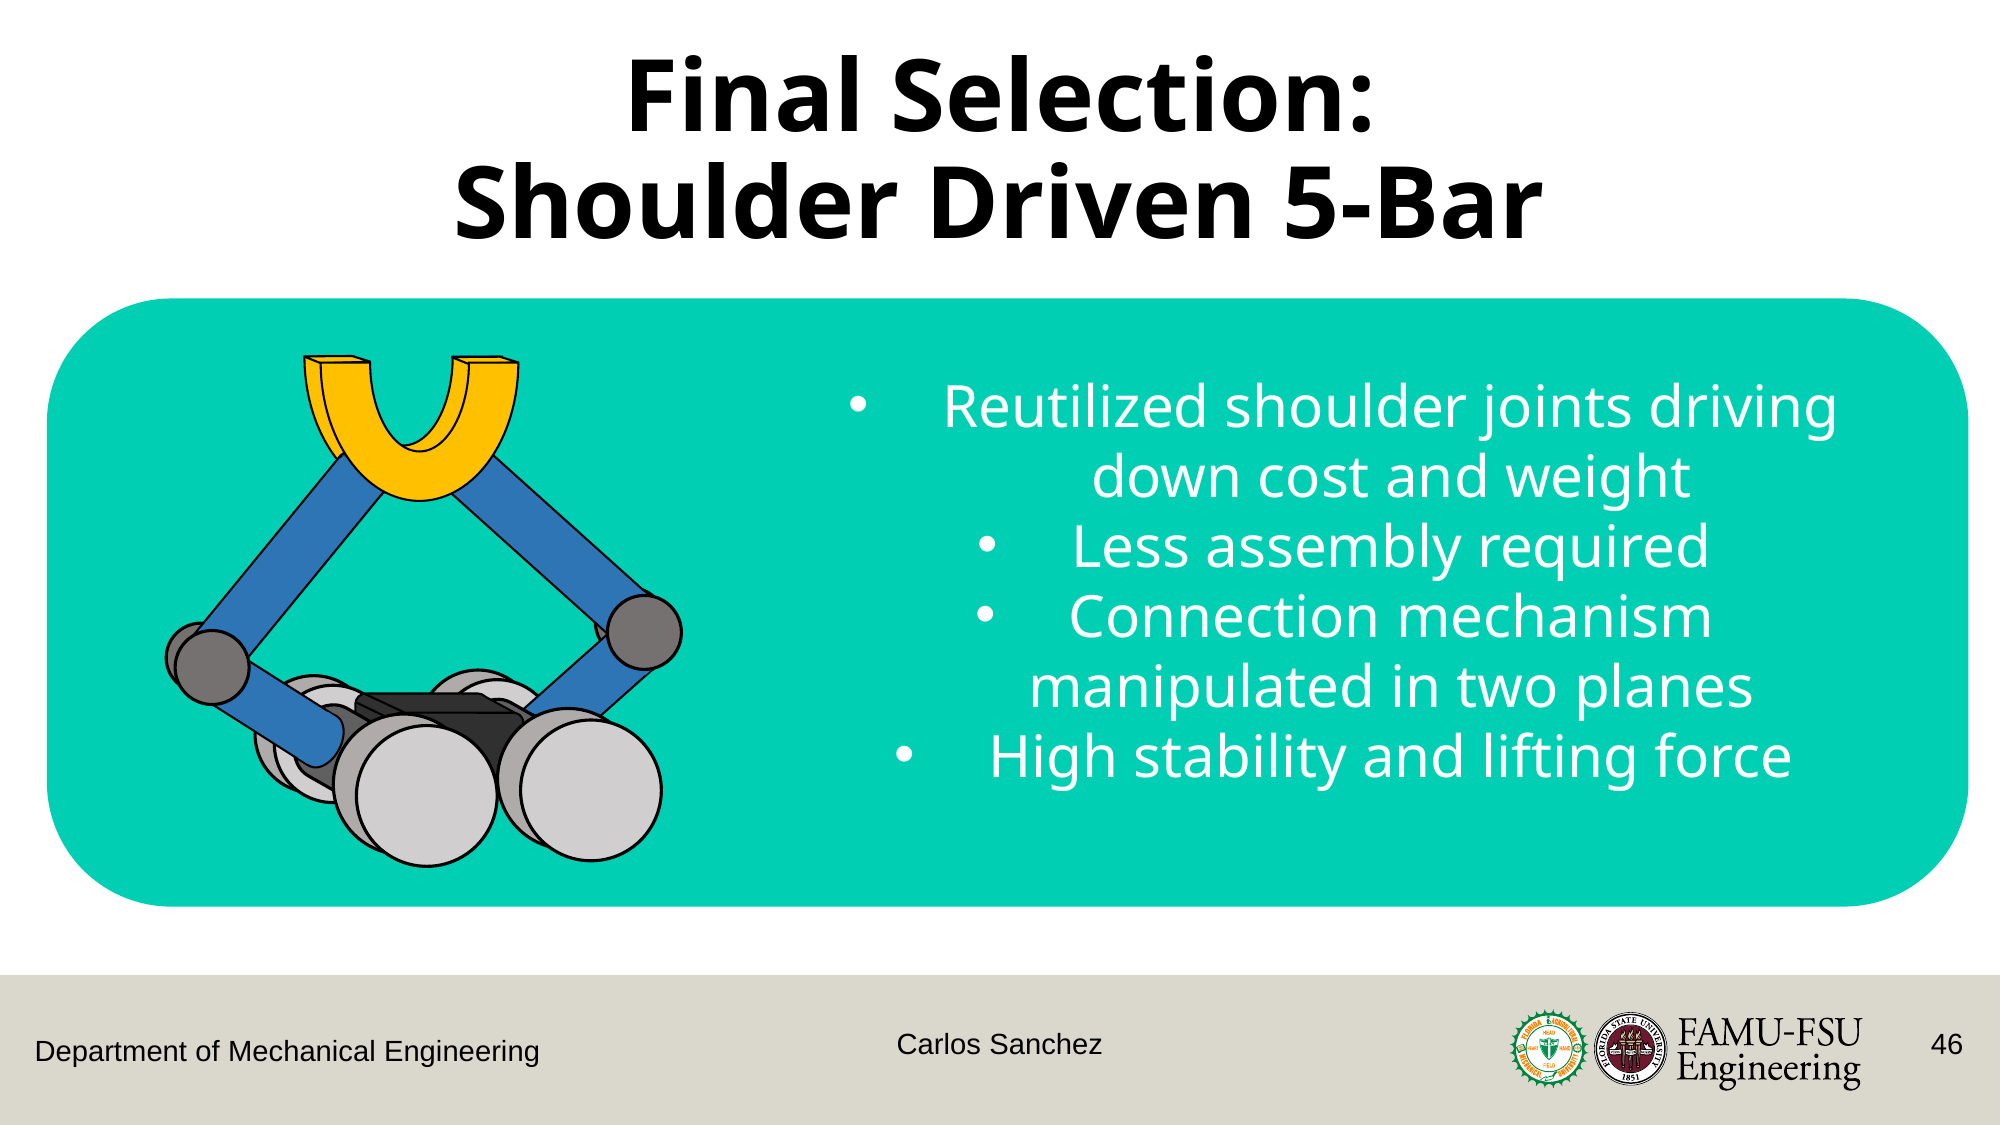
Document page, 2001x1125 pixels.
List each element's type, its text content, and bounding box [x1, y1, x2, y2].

text_box Final Selection: Shoulder Driven 5-Bar [137, 37, 1863, 258]
text_box Reutilized shoulder joints driving down cost and weight Less assembly required Connection mechanism manipulated in two planes High stability and lifting force [797, 361, 1891, 796]
footer Carlos Sanchez [662, 1017, 1338, 1078]
slide_number 46 [1862, 1017, 1978, 1078]
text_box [166, 218, 682, 867]
text_box [45, 297, 1970, 908]
